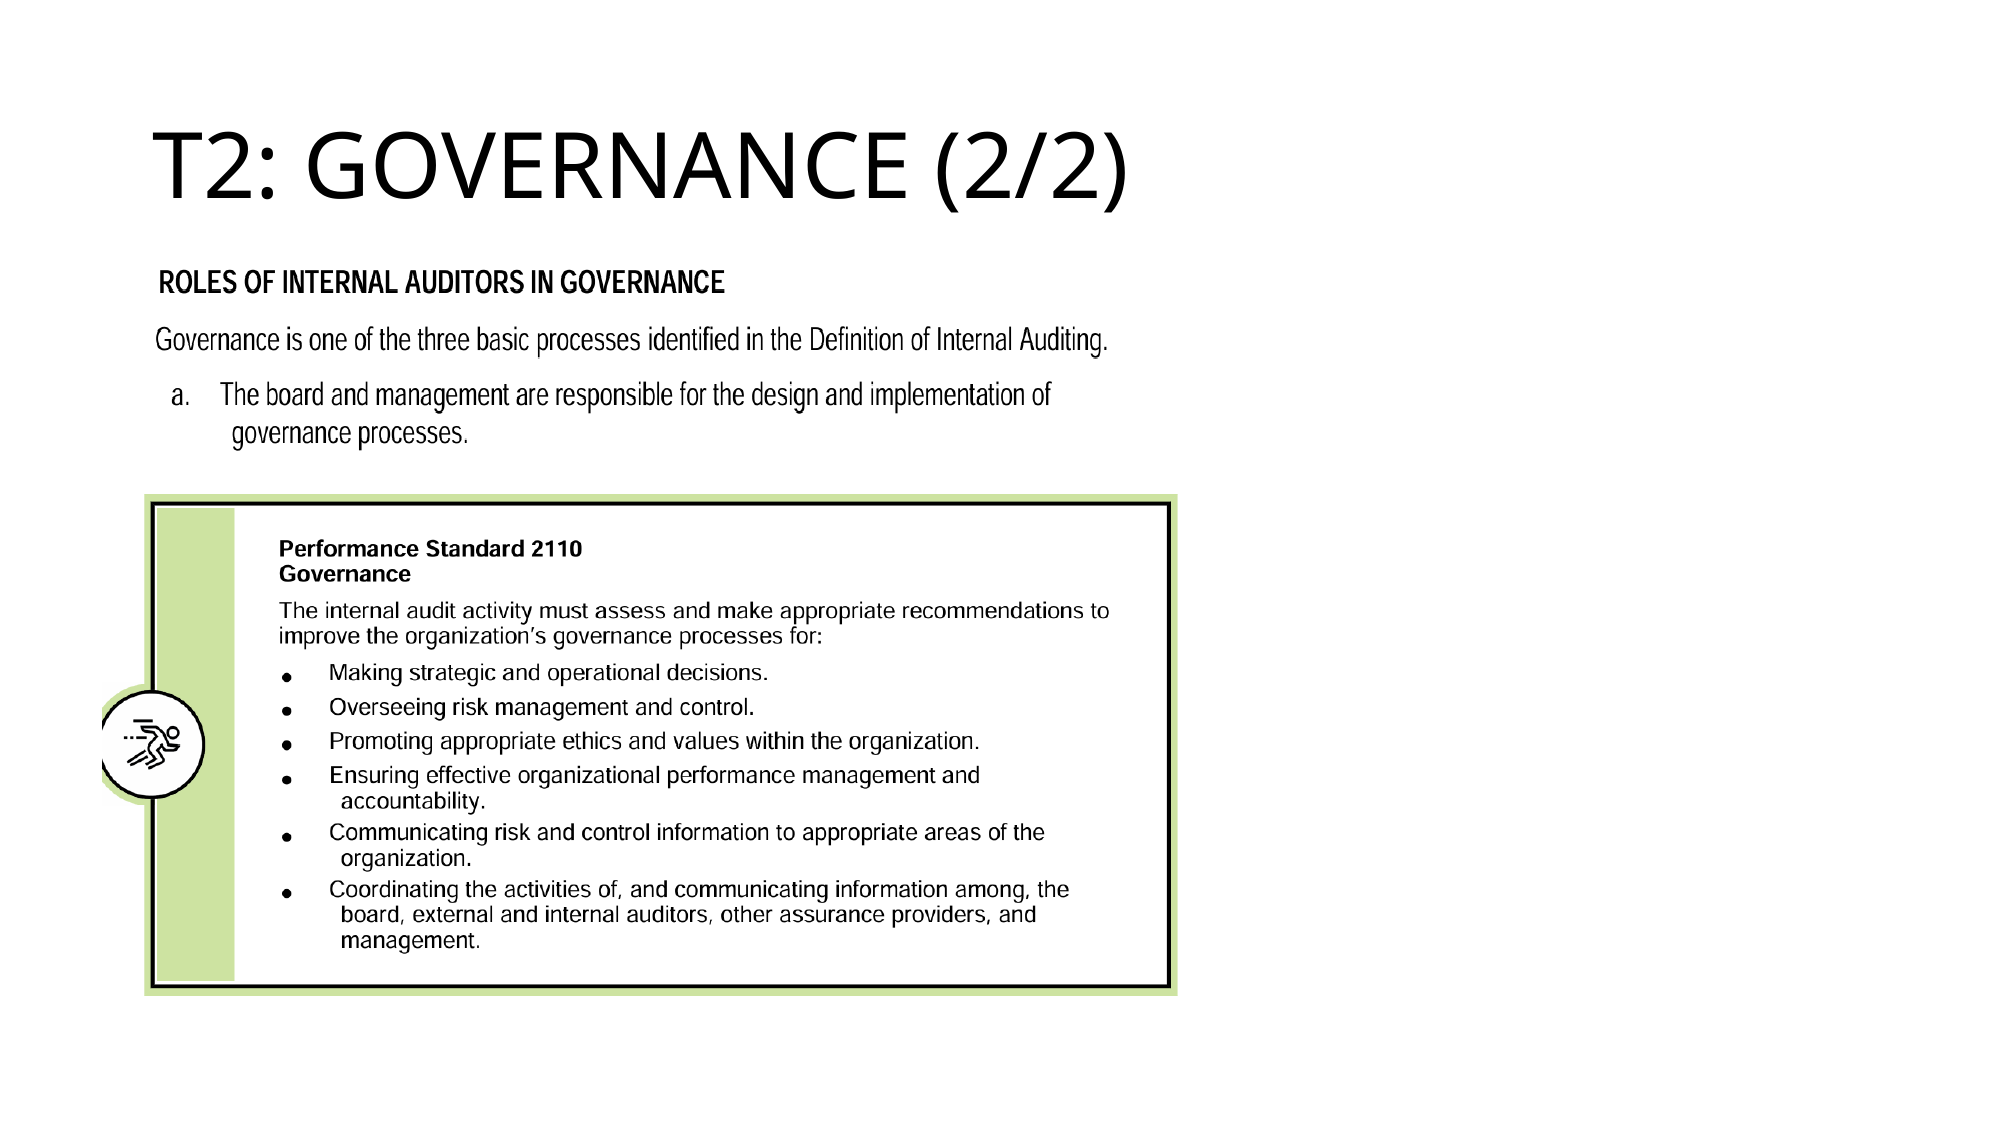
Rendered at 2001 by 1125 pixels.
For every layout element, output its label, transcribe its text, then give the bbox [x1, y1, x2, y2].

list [154, 250, 1135, 453]
picture [102, 481, 1204, 1007]
title T2: GOVERNANCE (2/2) [137, 59, 1863, 278]
